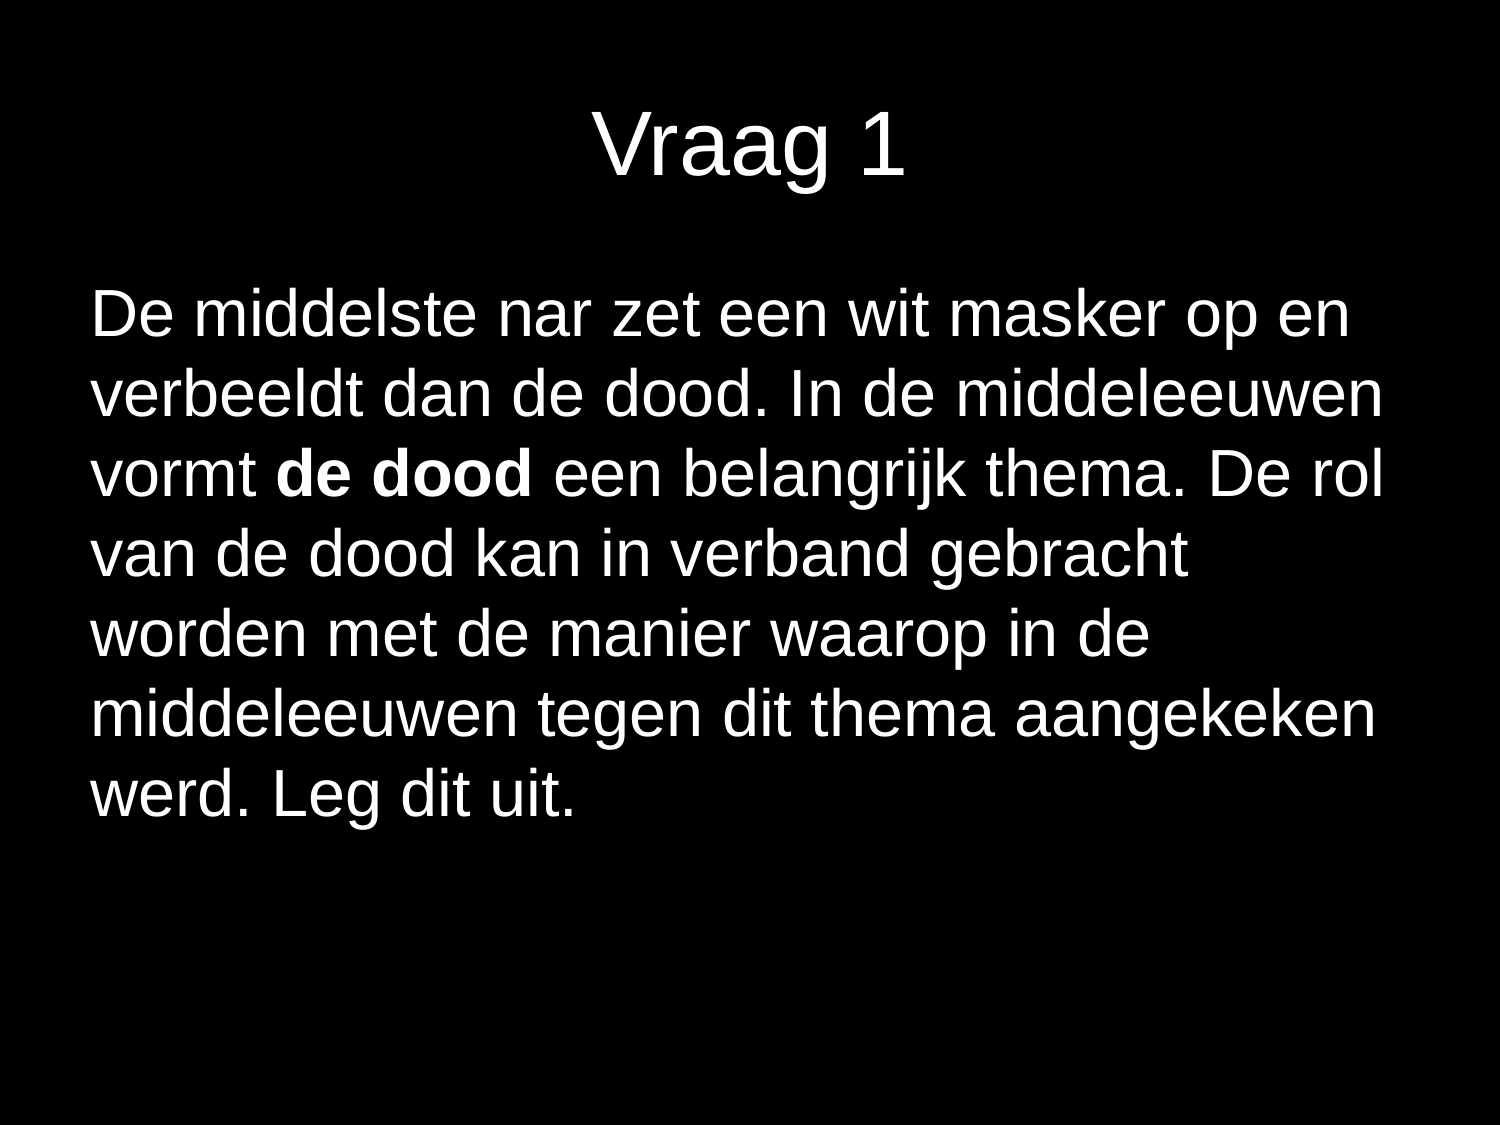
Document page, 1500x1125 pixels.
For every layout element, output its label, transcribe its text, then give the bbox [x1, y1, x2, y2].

list De middelste nar zet een wit masker op en verbeeldt dan de dood. In de middeleeuwen vormt de dood een belangrijk thema. De rol van de dood kan in verband gebracht worden met de manier waarop in de middeleeuwen tegen dit thema aangekeken werd. Leg dit uit. [75, 262, 1425, 1005]
title Vraag 1 [75, 45, 1425, 233]
